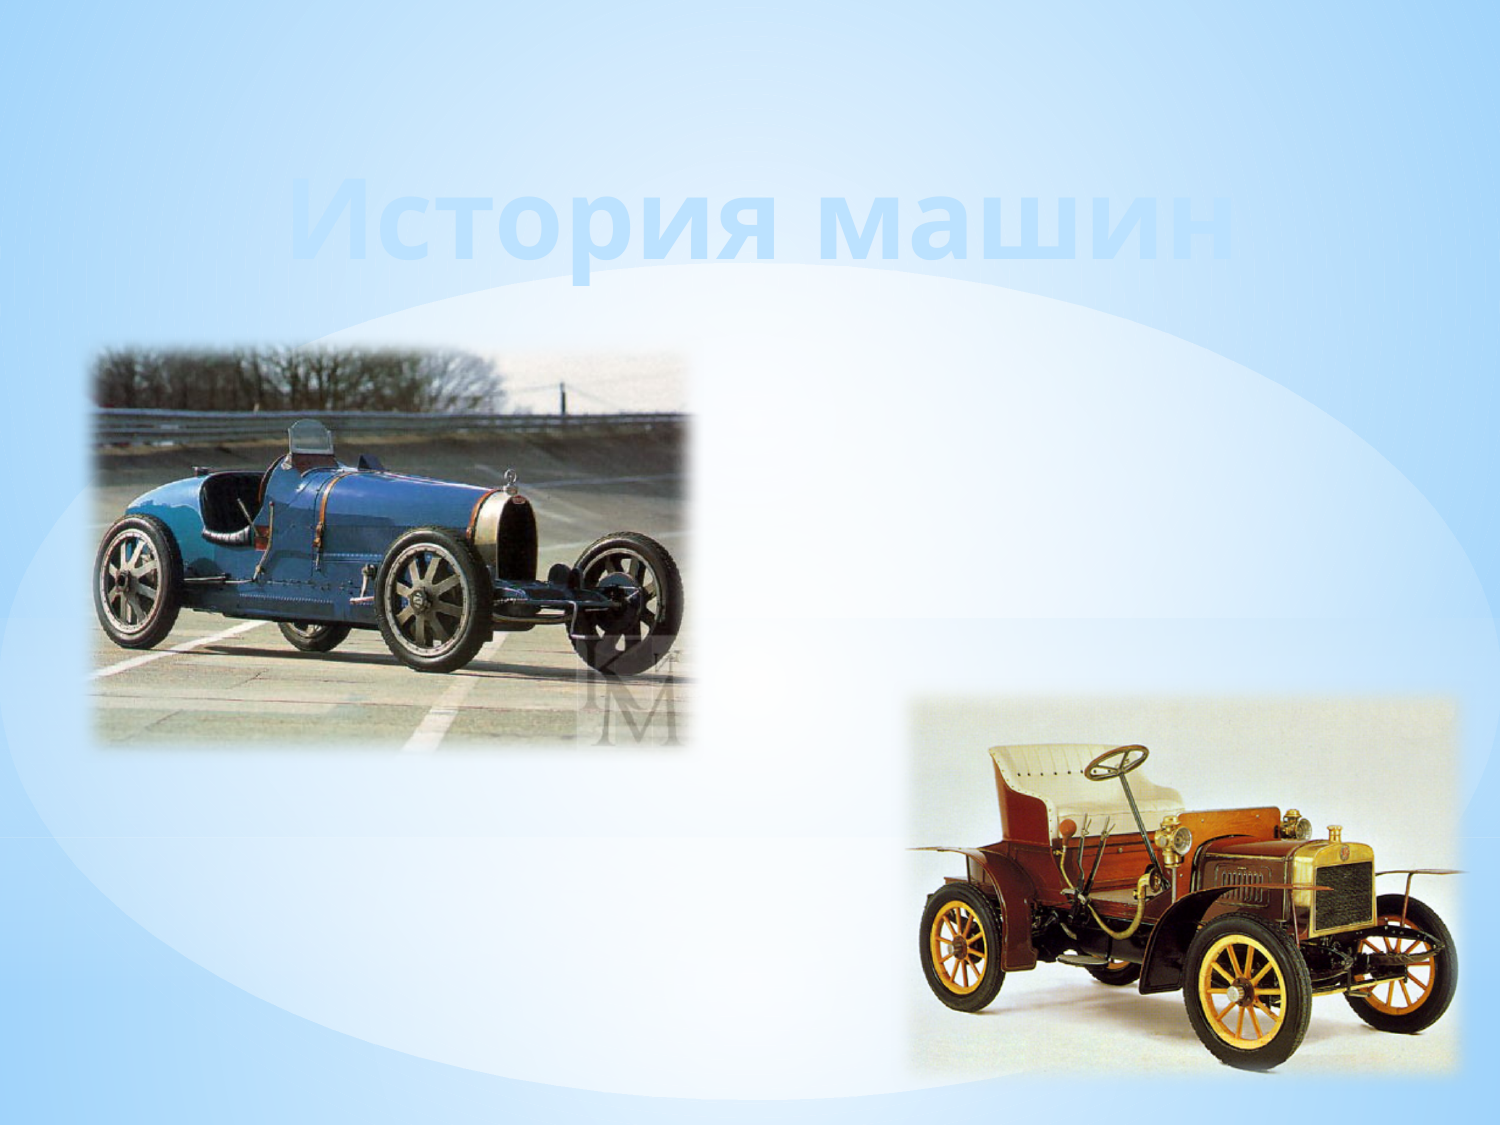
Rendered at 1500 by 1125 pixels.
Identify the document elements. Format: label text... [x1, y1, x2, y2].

picture [891, 678, 1477, 1091]
picture [76, 334, 704, 764]
text_box История машин [206, 139, 1317, 290]
